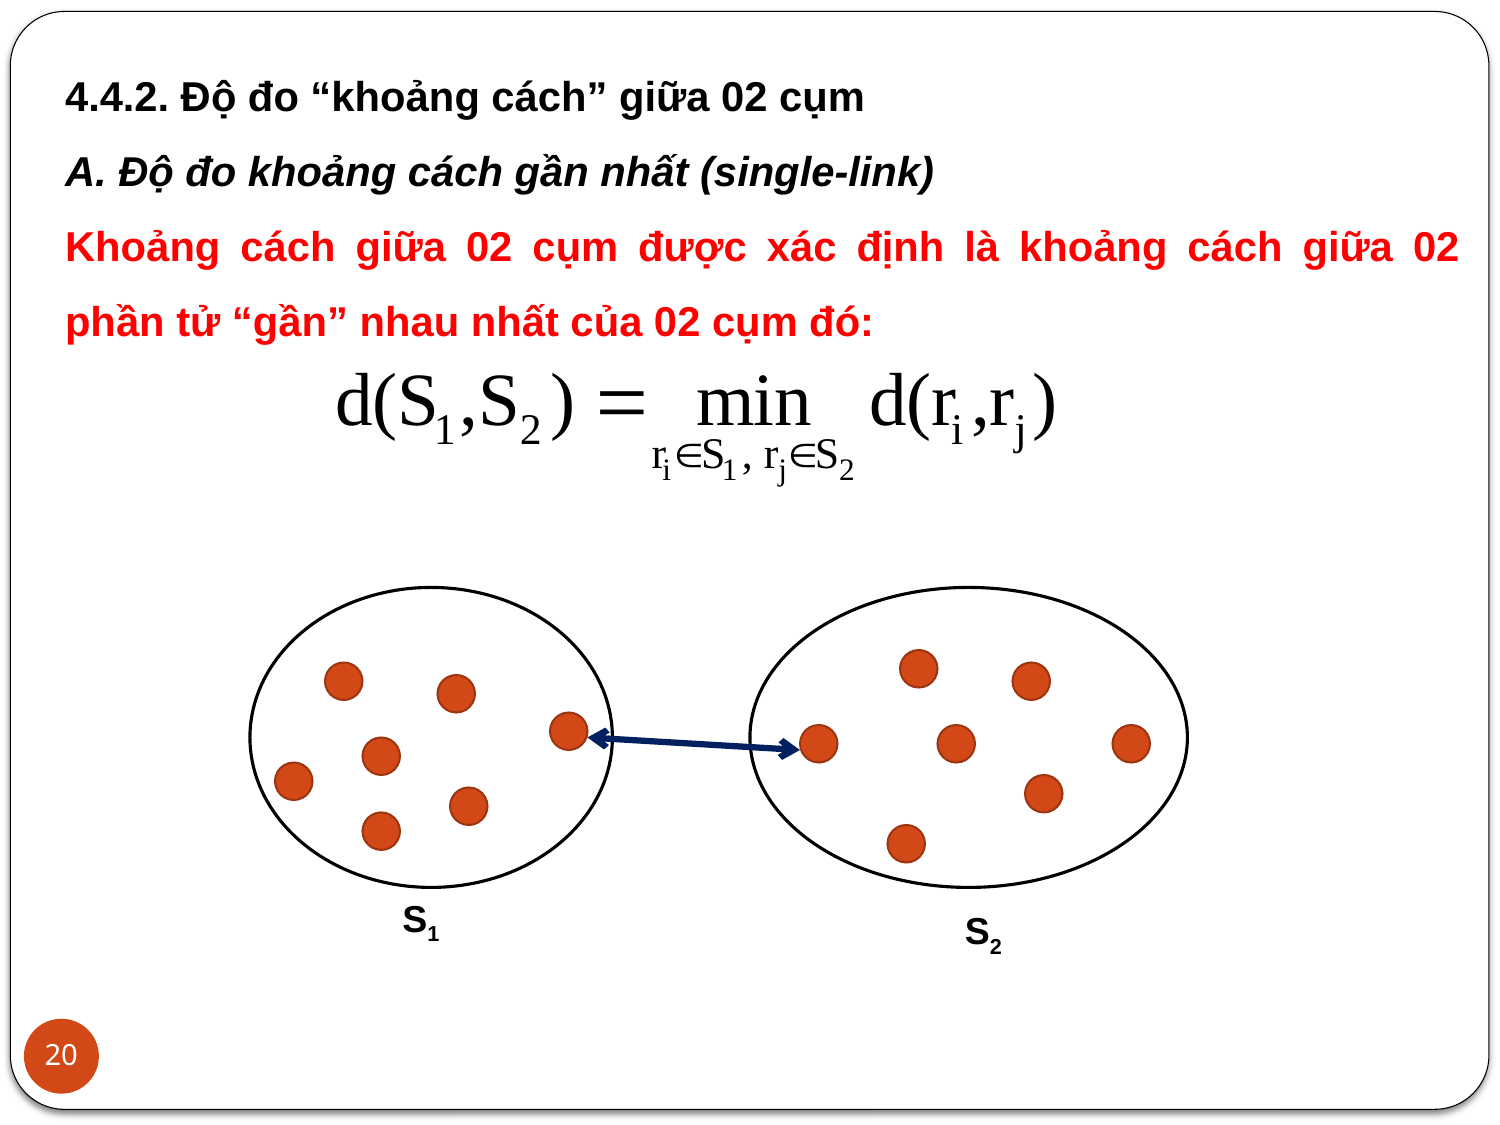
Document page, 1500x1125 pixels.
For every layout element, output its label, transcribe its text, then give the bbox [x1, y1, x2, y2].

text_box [587, 737, 801, 751]
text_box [324, 349, 1069, 501]
list 4.4.2. Độ đo “khoảng cách” giữa 02 cụm A. Độ đo khoảng cách gần nhất (single-link) Khoảng cách giữa 02 cụm được xác định là khoảng cách giữa 02 phần tử “gần” nhau nhất của 02 cụm đó: [49, 37, 1476, 501]
slide_number 20 [23, 1018, 99, 1094]
text_box [248, 586, 614, 887]
text_box S1 [387, 887, 463, 954]
text_box S2 [949, 899, 1025, 966]
text_box [748, 586, 1189, 889]
